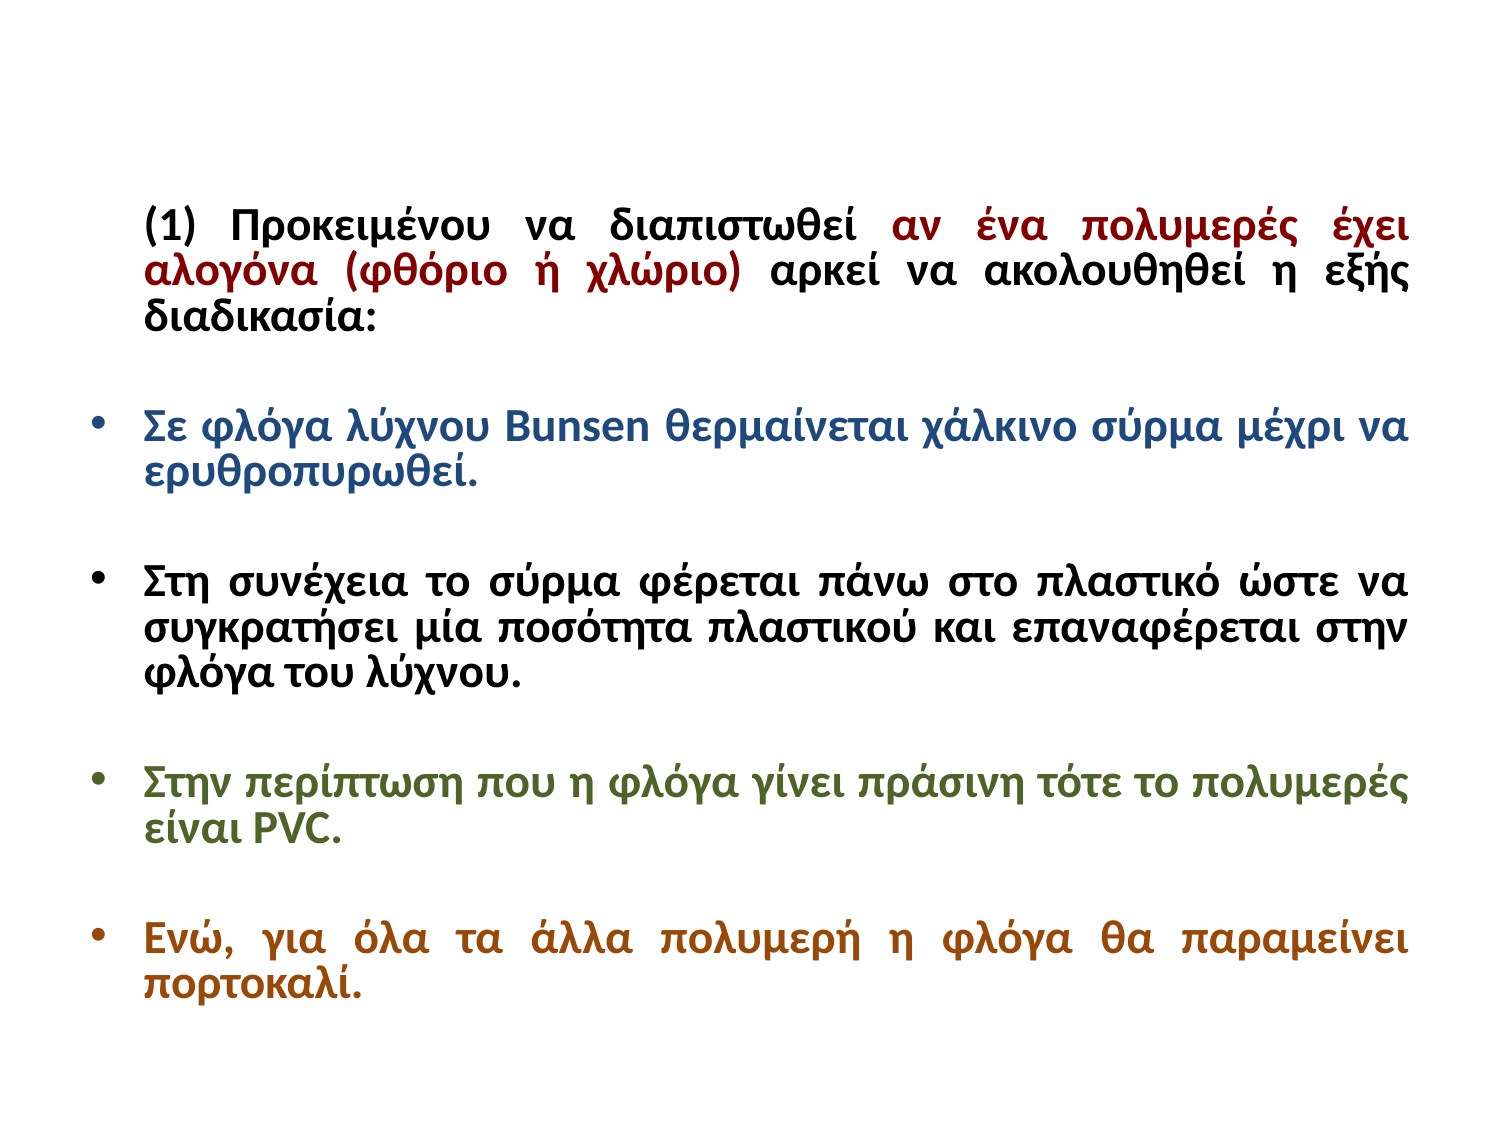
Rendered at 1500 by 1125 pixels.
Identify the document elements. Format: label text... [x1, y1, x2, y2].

list (1) Προκειμένου να διαπιστωθεί αν ένα πολυμερές έχει αλογόνα (φθόριο ή χλώριο) αρκεί να ακολουθηθεί η εξής διαδικασία: Σε φλόγα λύχνου Bunsen θερμαίνεται χάλκινο σύρμα μέχρι να ερυθροπυρωθεί. Στη συνέχεια το σύρμα φέρεται πάνω στο πλαστικό ώστε να συγκρατήσει μία ποσότητα πλαστικού και επαναφέρεται στην φλόγα του λύχνου. Στην περίπτωση που η φλόγα γίνει πράσινη τότε το πολυμερές είναι PVC. Ενώ, για όλα τα άλλα πολυμερή η φλόγα θα παραμείνει πορτοκαλί. [75, 196, 1425, 1024]
